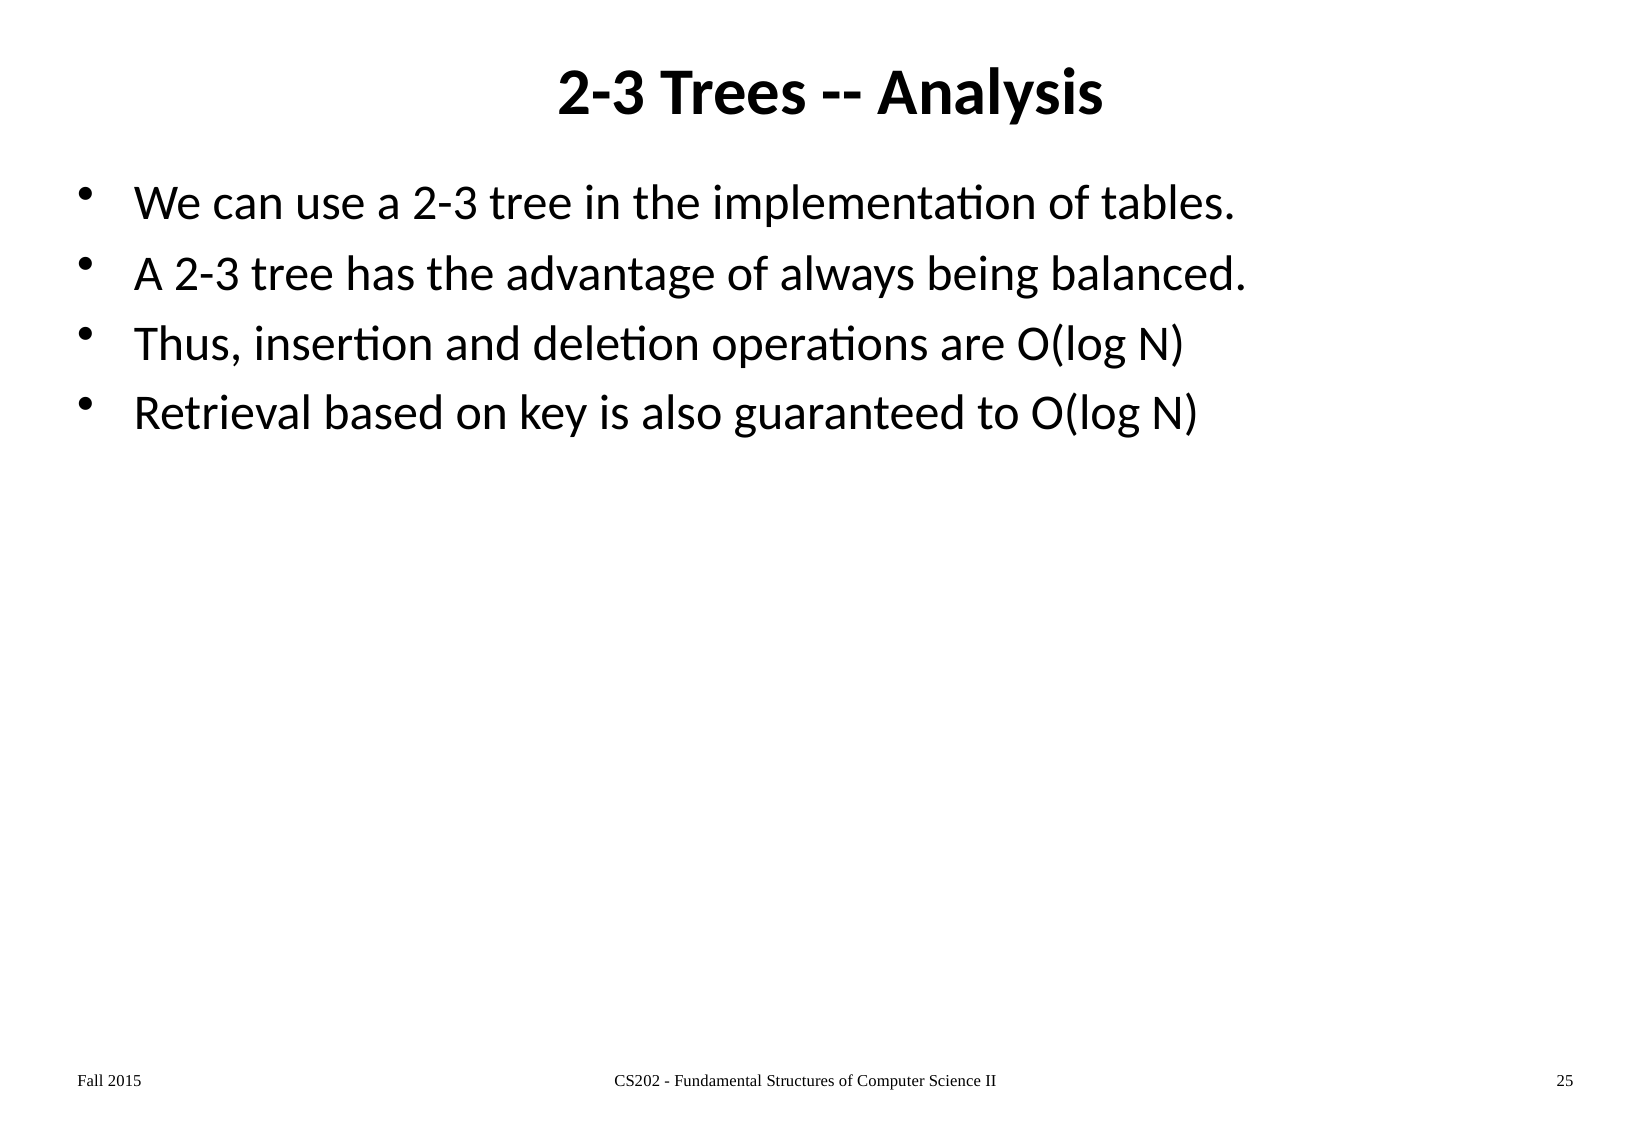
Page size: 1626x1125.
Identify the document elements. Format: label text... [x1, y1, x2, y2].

slide_number 25 [1249, 1062, 1589, 1101]
slide_number Fall 2015 [62, 1062, 402, 1101]
title 2-3 Trees -- Analysis [62, 24, 1601, 151]
list We can use a 2-3 tree in the implementation of tables. A 2-3 tree has the advantage of always being balanced. Thus, insertion and deletion operations are O(log N) Retrieval based on key is also guaranteed to O(log N) [62, 162, 1588, 1038]
footer CS202 - Fundamental Structures of Computer Science II [500, 1062, 1111, 1101]
